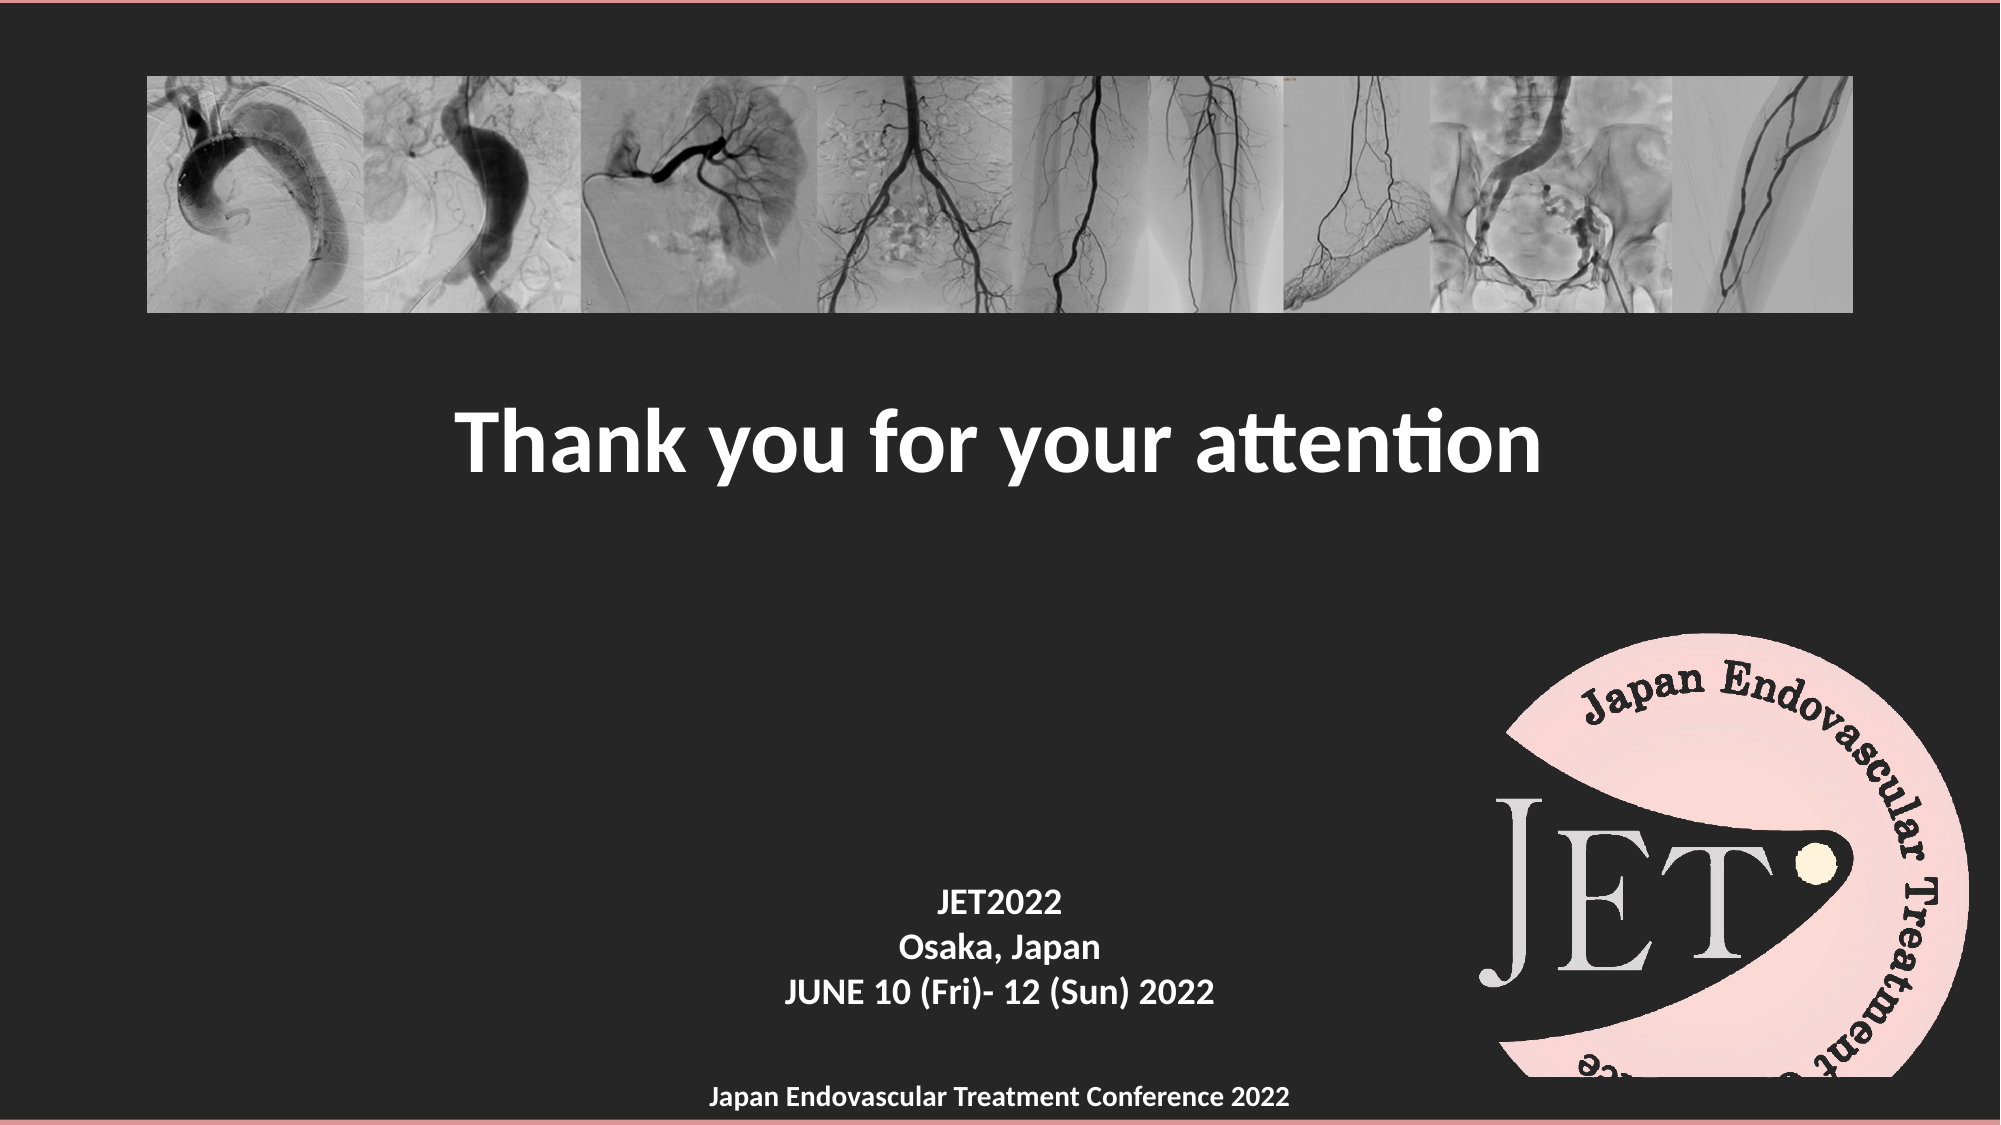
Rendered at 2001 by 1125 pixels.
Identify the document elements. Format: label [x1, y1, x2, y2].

picture [147, 76, 1853, 313]
picture [1347, 586, 2000, 1097]
